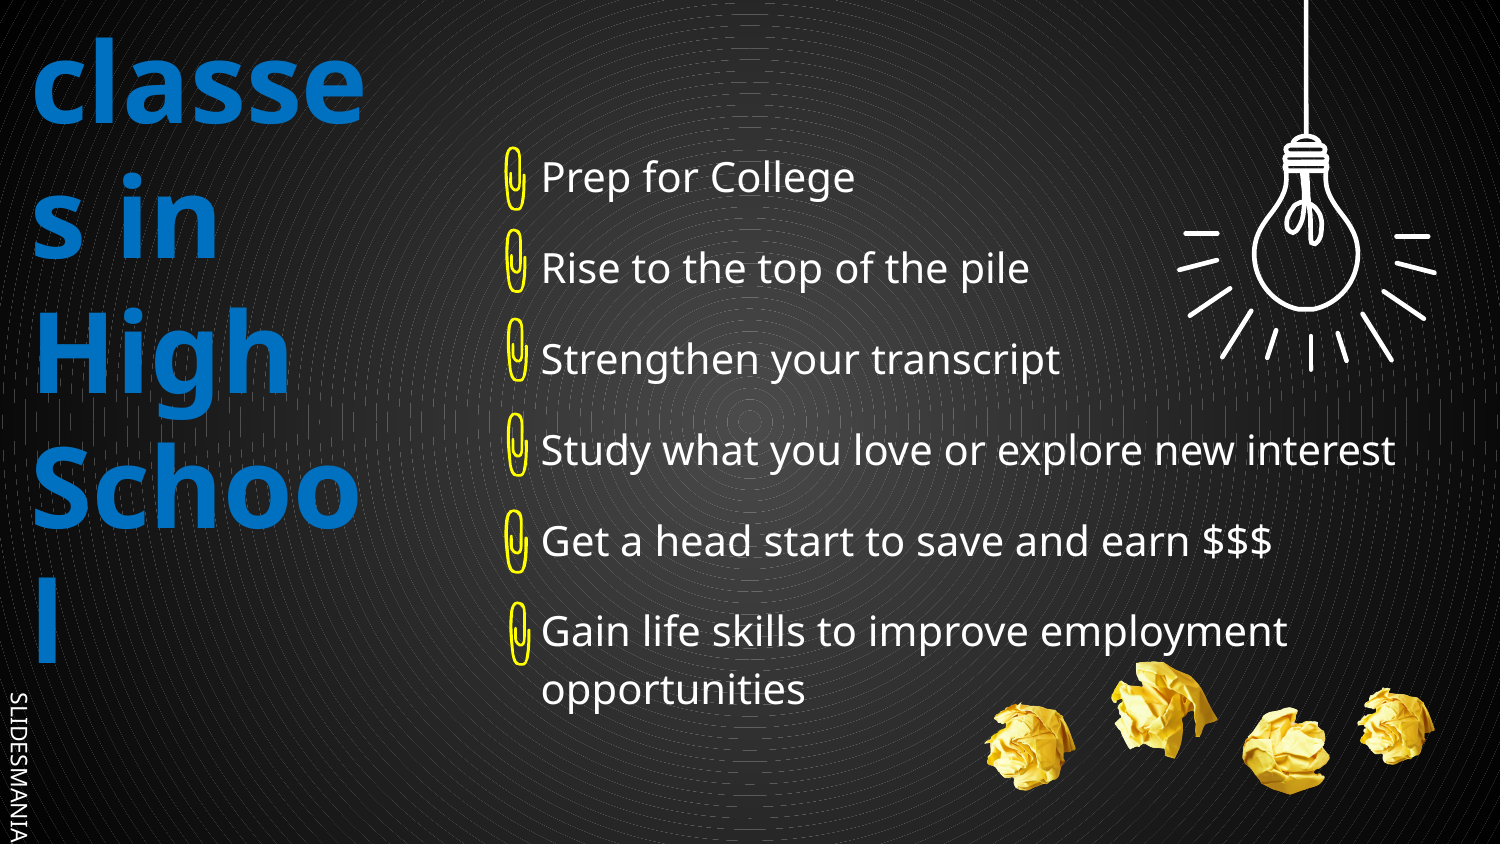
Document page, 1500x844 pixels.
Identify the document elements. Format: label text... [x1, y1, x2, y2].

picture [1357, 687, 1435, 765]
text_box [504, 146, 526, 211]
text_box [505, 228, 527, 293]
list Prep for College Rise to the top of the pile Strengthen your transcript Study what you love or explore new interest Get a head start to save and earn $$$ Gain life skills to improve employment opportunities [525, 128, 1430, 427]
text_box [506, 412, 528, 477]
picture [1111, 661, 1218, 759]
title Benefits to taking AP classes in High School [15, 381, 412, 702]
picture [984, 699, 1076, 791]
text_box [506, 317, 528, 382]
text_box [504, 509, 528, 574]
picture [1242, 707, 1330, 795]
text_box [509, 601, 531, 666]
